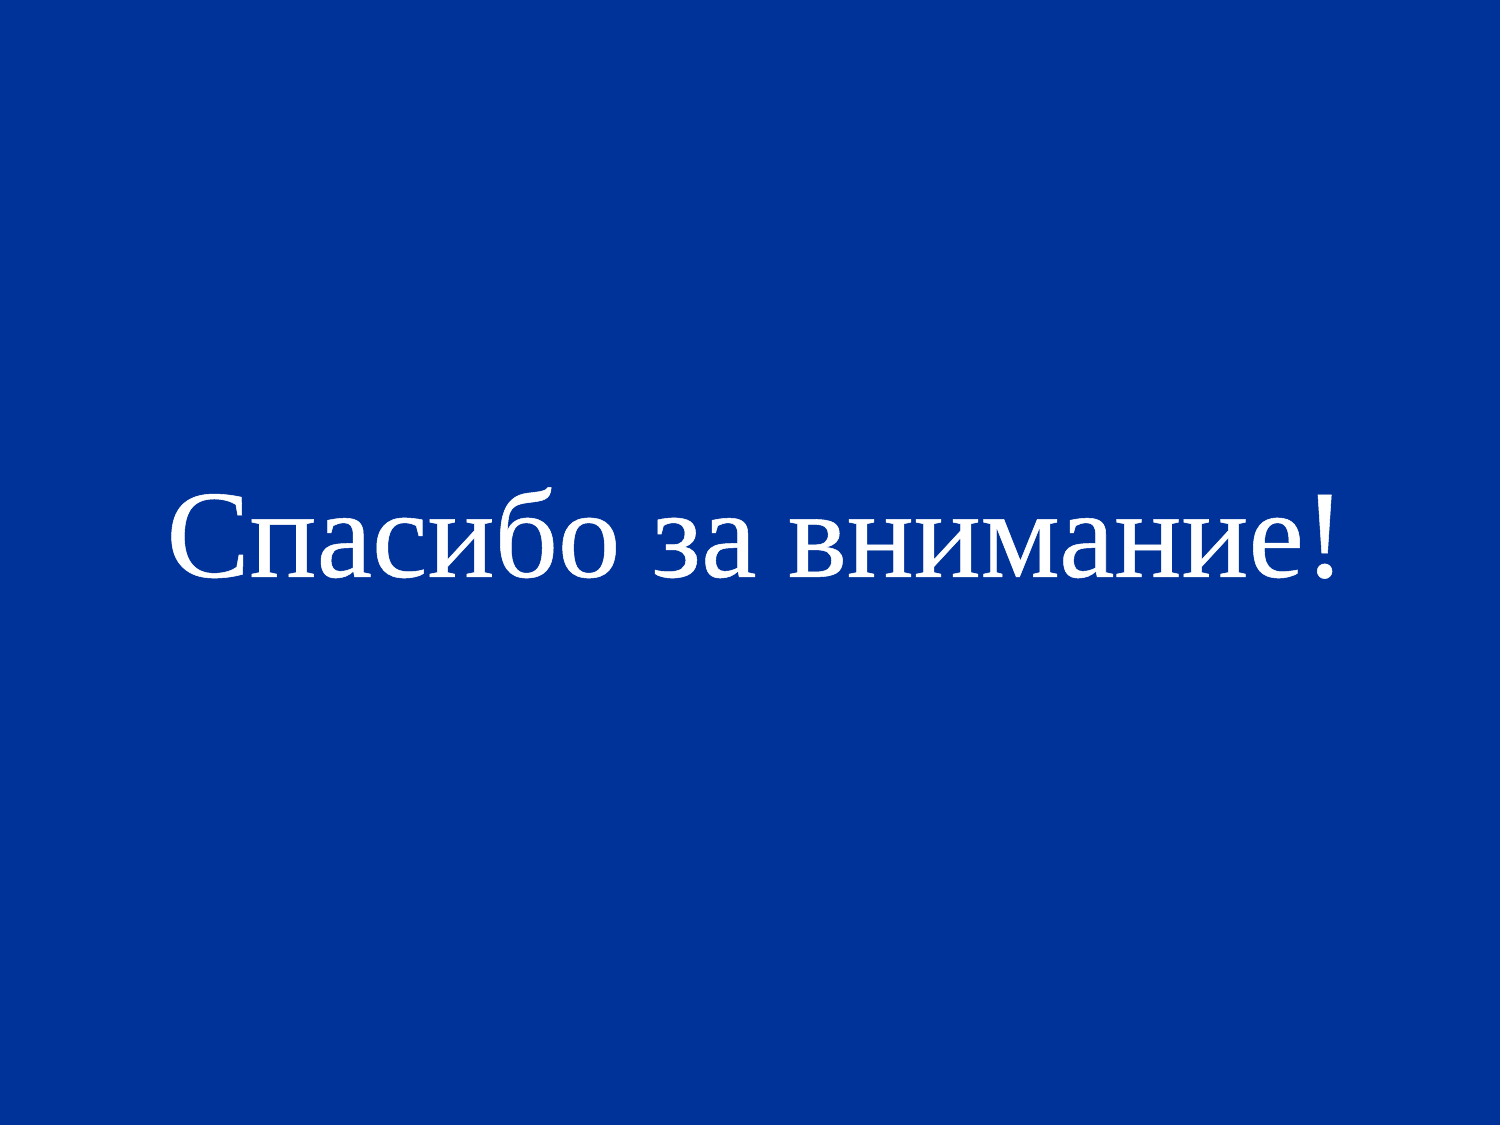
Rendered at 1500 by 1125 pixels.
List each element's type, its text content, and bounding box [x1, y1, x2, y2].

subtitle Спасибо за внимание! [112, 444, 1401, 632]
